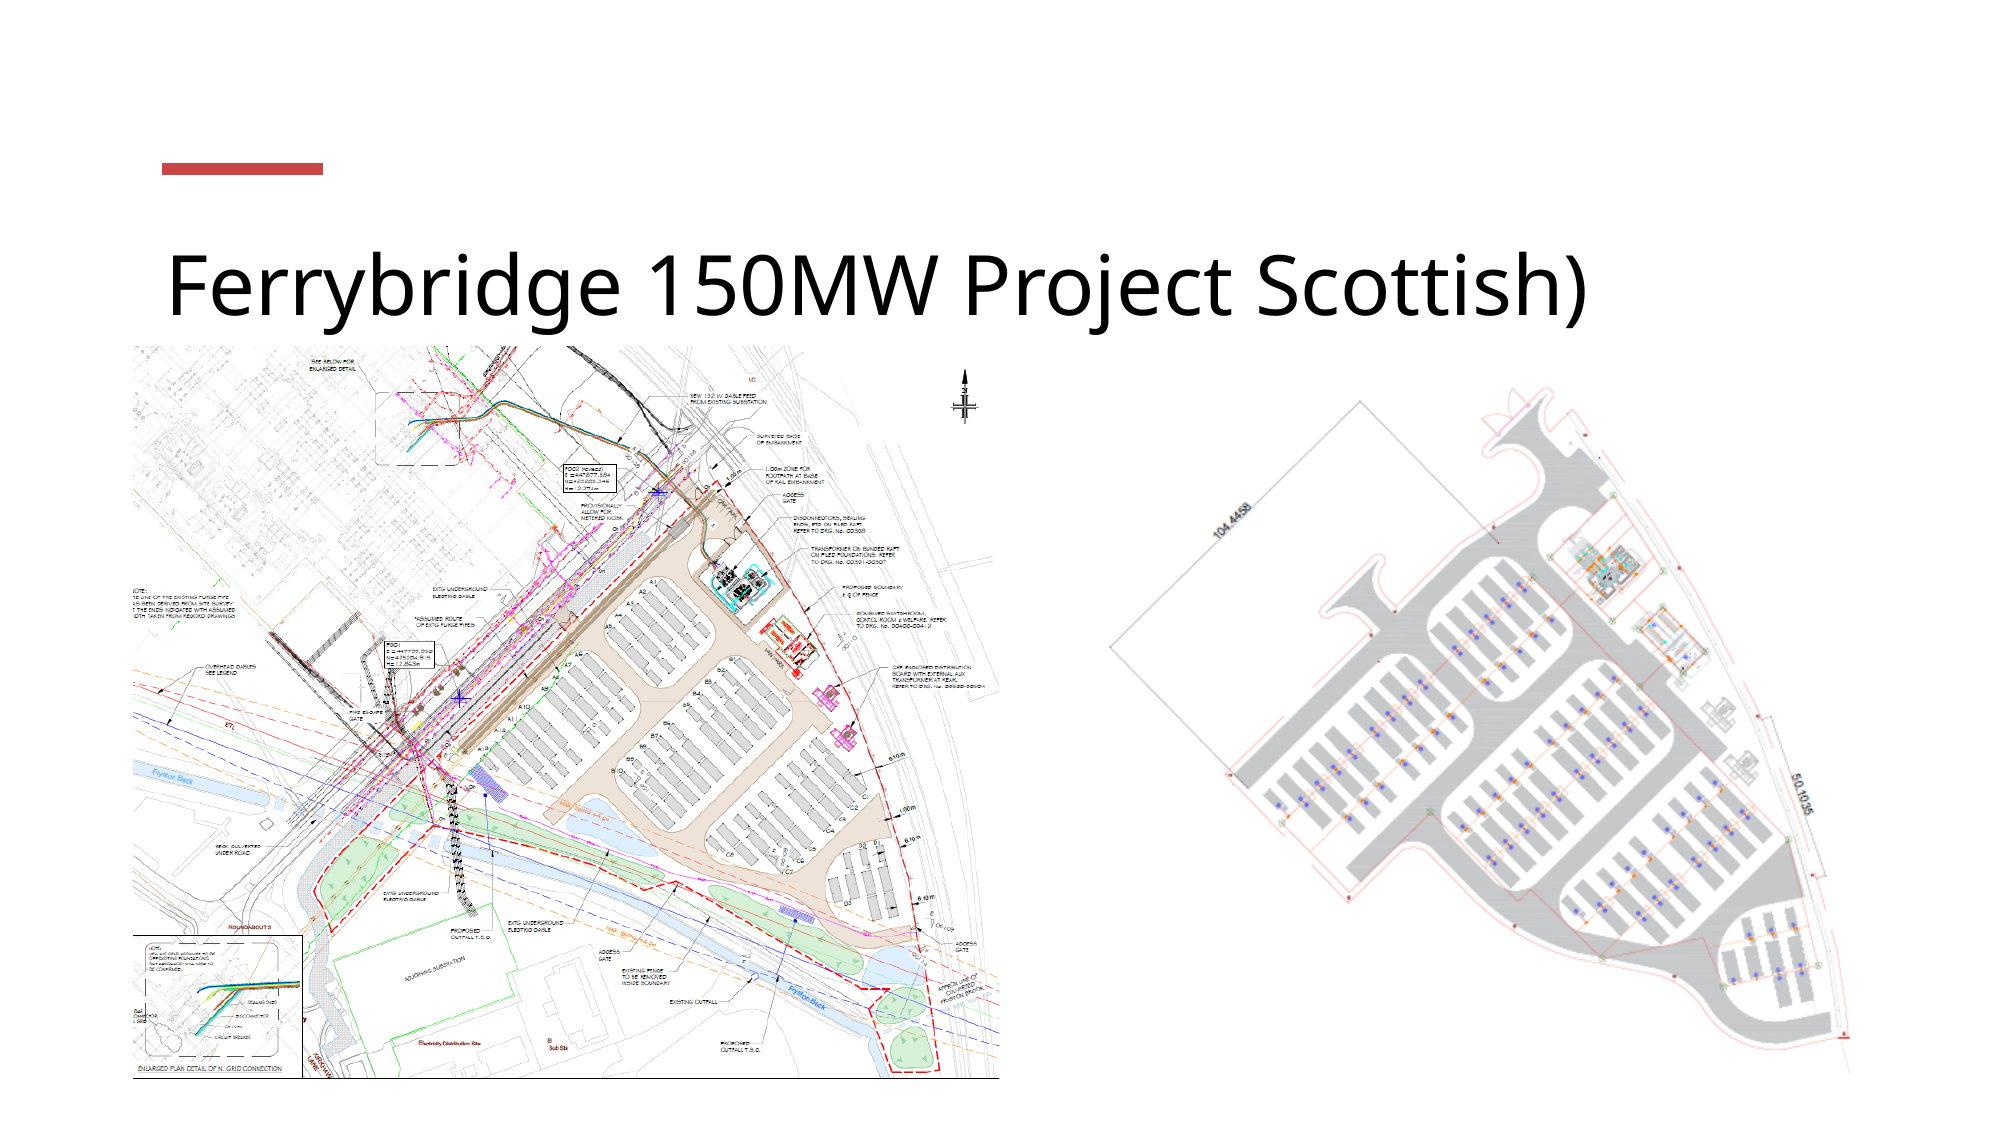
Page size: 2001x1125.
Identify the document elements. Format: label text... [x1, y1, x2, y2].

picture [1016, 340, 1910, 1074]
picture [133, 346, 1000, 1080]
title Ferrybridge 150MW Project Scottish) [150, 224, 1850, 420]
